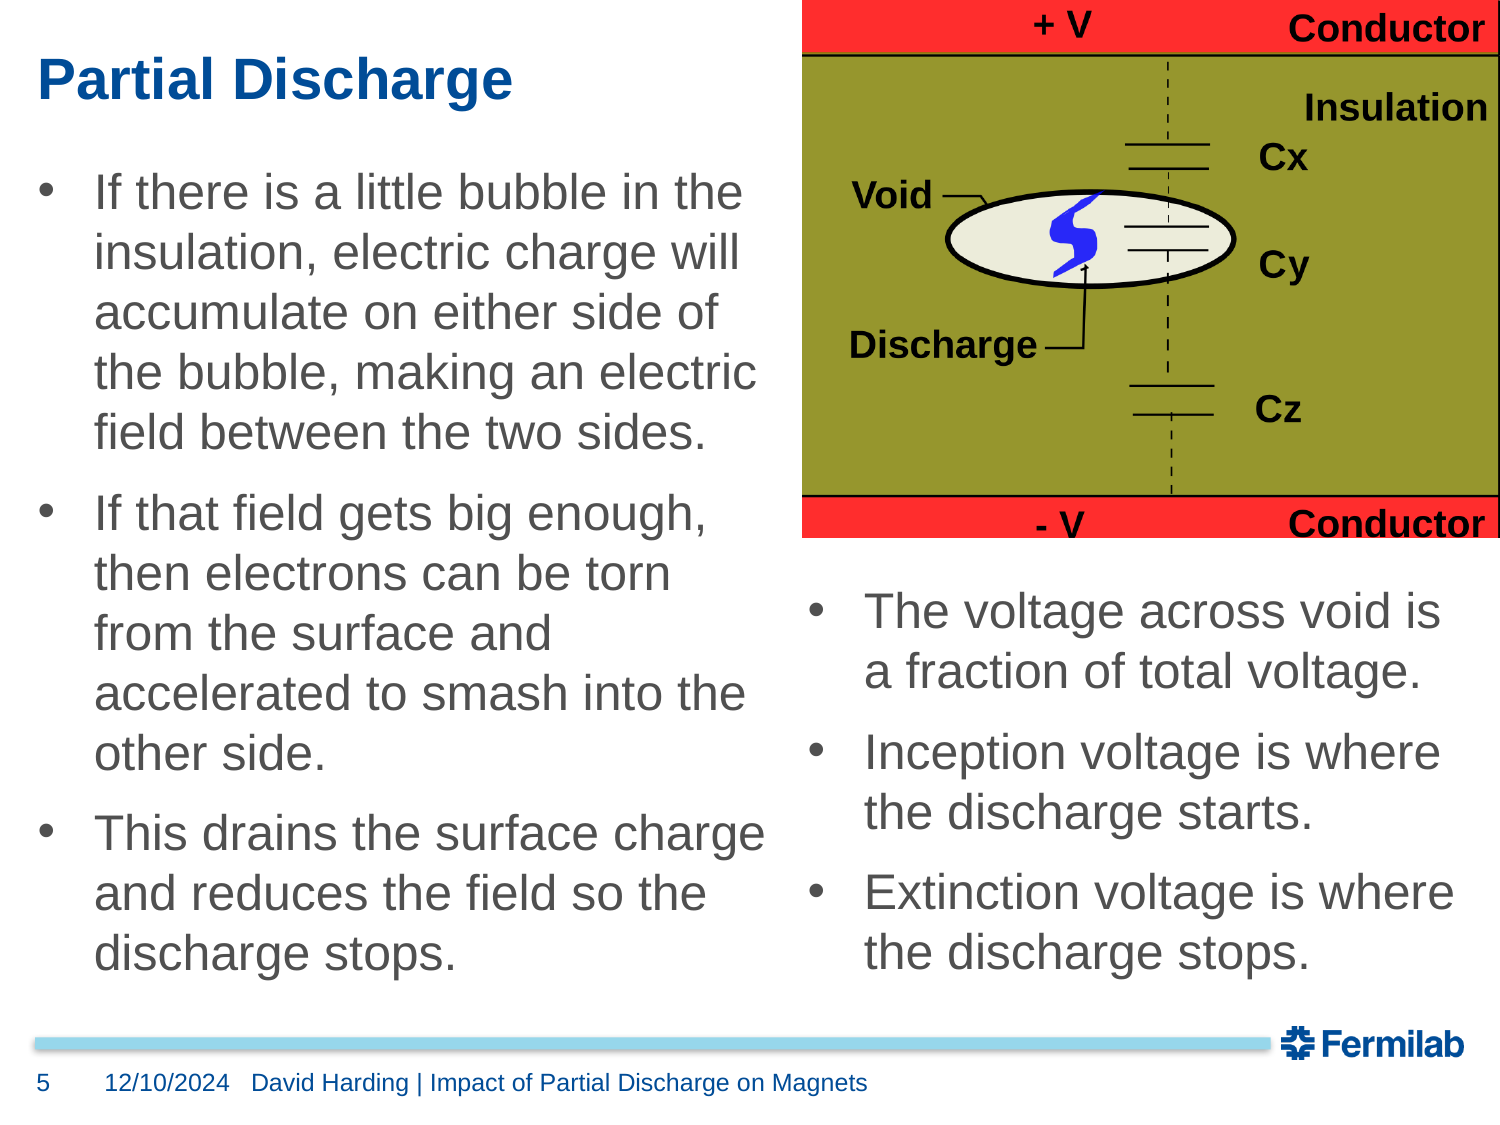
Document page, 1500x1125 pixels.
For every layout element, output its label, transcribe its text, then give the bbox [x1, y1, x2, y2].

picture [1281, 1026, 1464, 1060]
text_box The voltage across void is a fraction of total voltage. Inception voltage is where the discharge starts. Extinction voltage is where the discharge stops. [807, 578, 1463, 985]
list If there is a little bubble in the insulation, electric charge will accumulate on either side of the bubble, making an electric field between the two sides. If that field gets big enough, then electrons can be torn from the surface and accelerated to smash into the other side. This drains the surface charge and reduces the field so the discharge stops. [37, 159, 769, 1047]
title Partial Discharge [37, 41, 796, 112]
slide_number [105, 1066, 232, 1094]
slide_number 5 [36, 1066, 105, 1106]
picture [801, 0, 1500, 538]
footer David Harding | Impact of Partial Discharge on Magnets [251, 1066, 1279, 1107]
